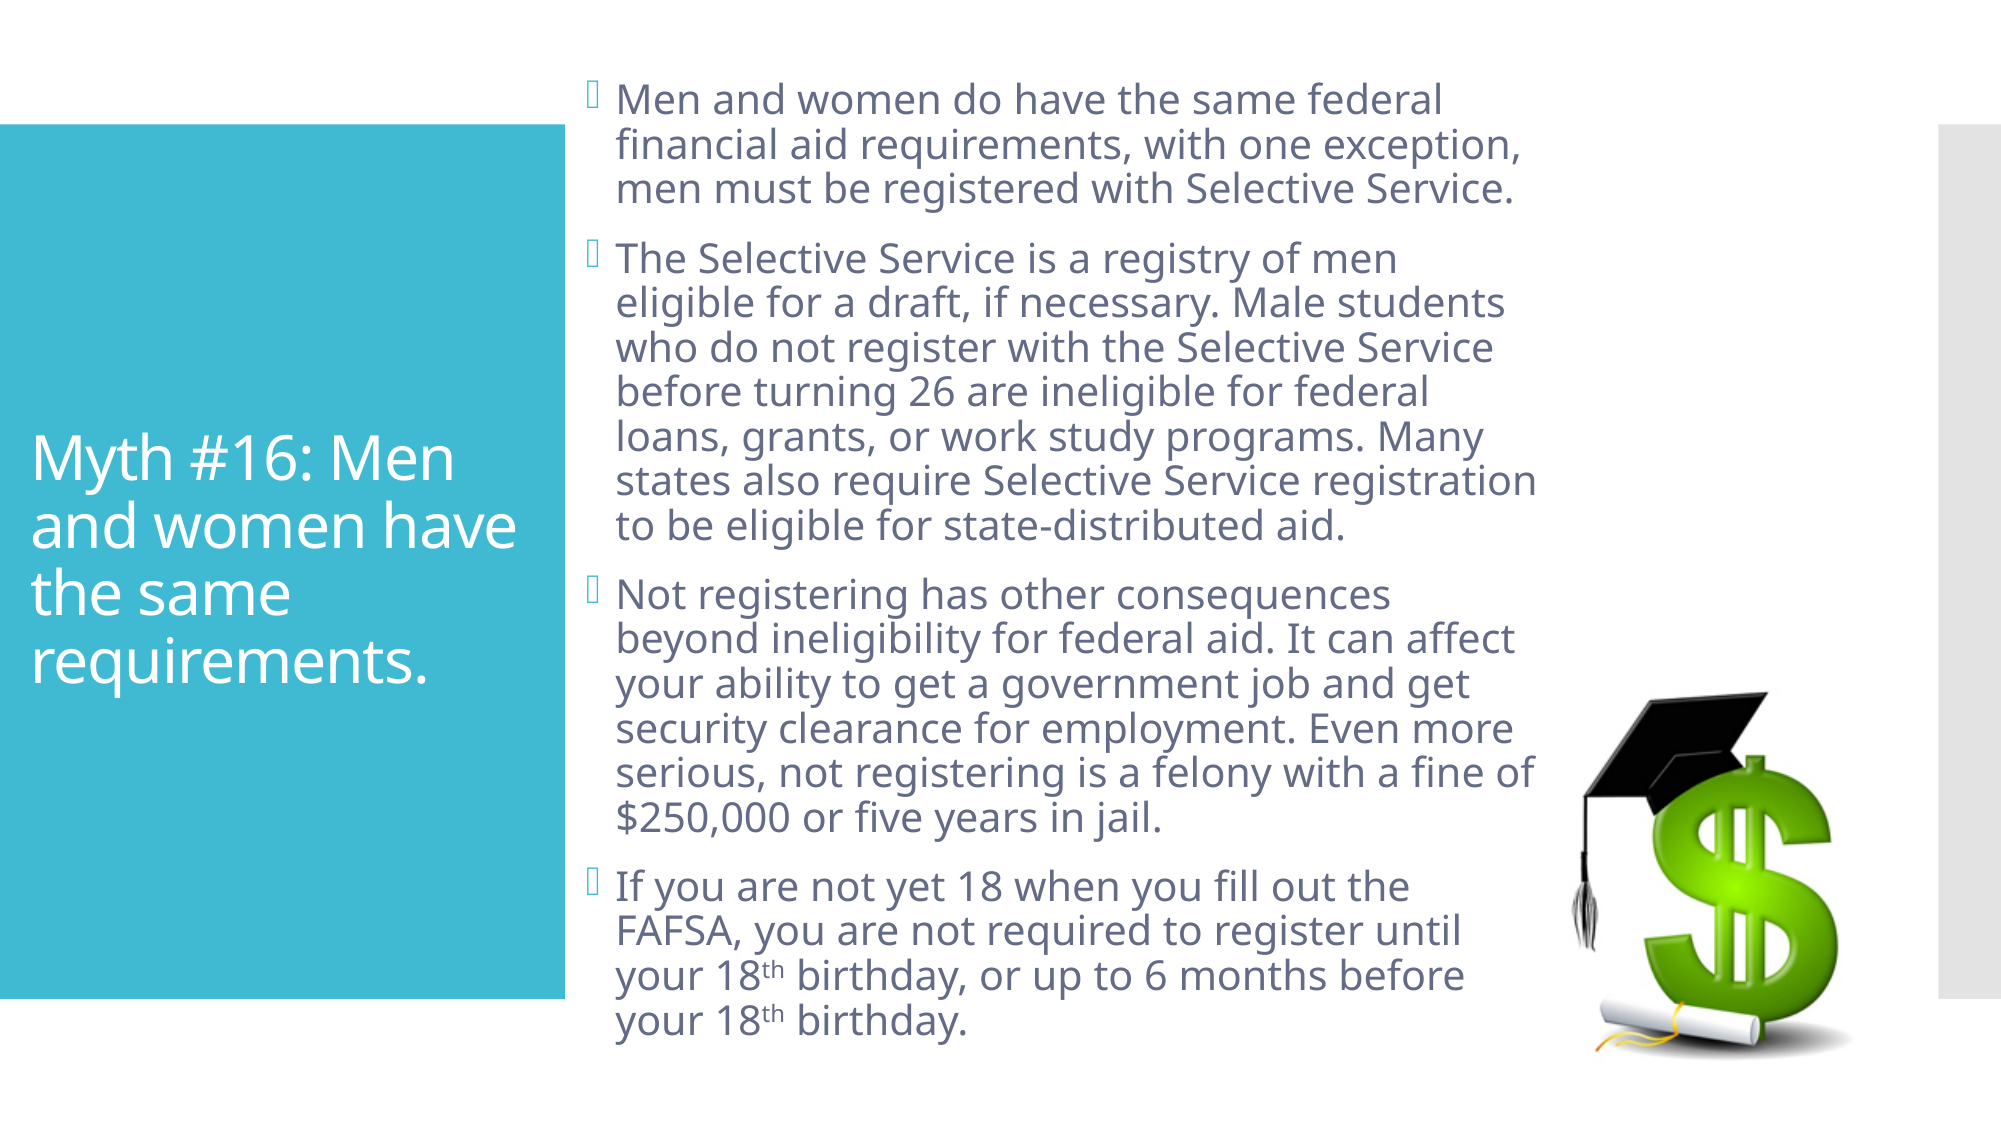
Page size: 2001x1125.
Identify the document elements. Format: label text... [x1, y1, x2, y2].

list Men and women do have the same federal financial aid requirements, with one exception, men must be registered with Selective Service. The Selective Service is a registry of men eligible for a draft, if necessary. Male students who do not register with the Selective Service before turning 26 are ineligible for federal loans, grants, or work study programs. Many states also require Selective Service registration to be eligible for state-distributed aid. Not registering has other consequences beyond ineligibility for federal aid. It can affect your ability to get a government job and get security clearance for employment. Even more serious, not registering is a felony with a fine of $250,000 or five years in jail. If you are not yet 18 when you fill out the FAFSA, you are not required to register until your 18th birthday, or up to 6 months before your 18th birthday. [570, 58, 1555, 1065]
picture [1517, 663, 1909, 1087]
title Myth #16: Men and women have the same requirements. [15, 184, 555, 940]
